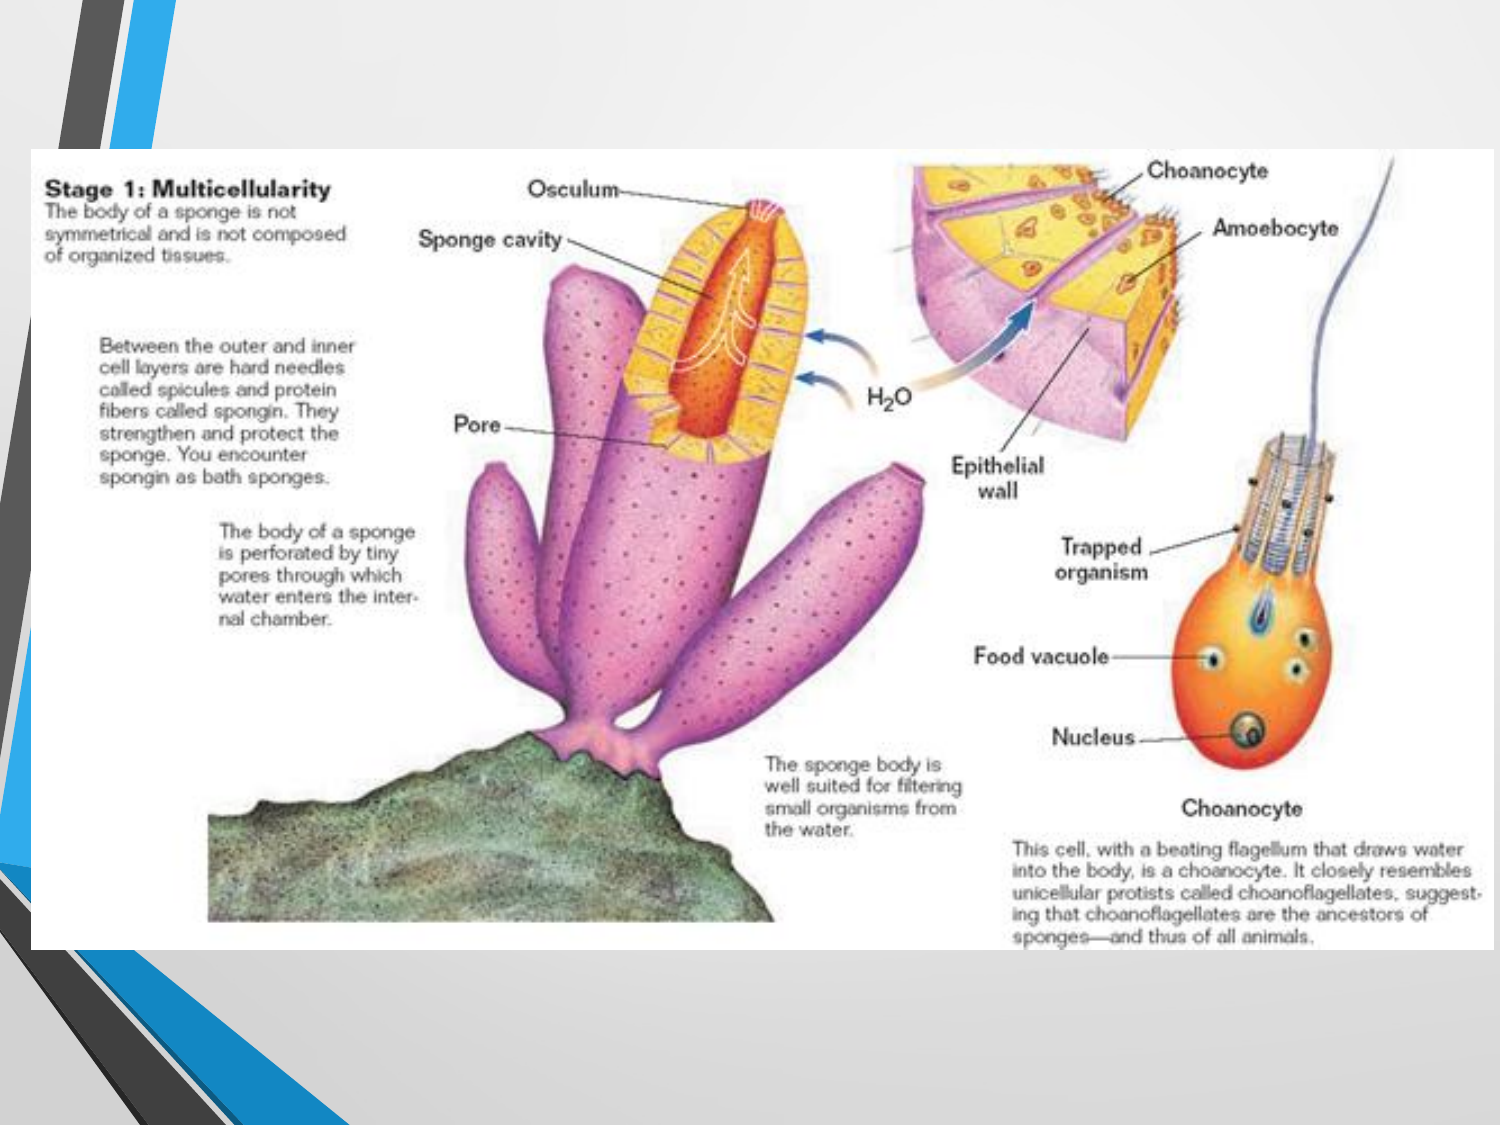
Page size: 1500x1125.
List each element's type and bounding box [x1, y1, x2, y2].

picture [30, 149, 1495, 951]
